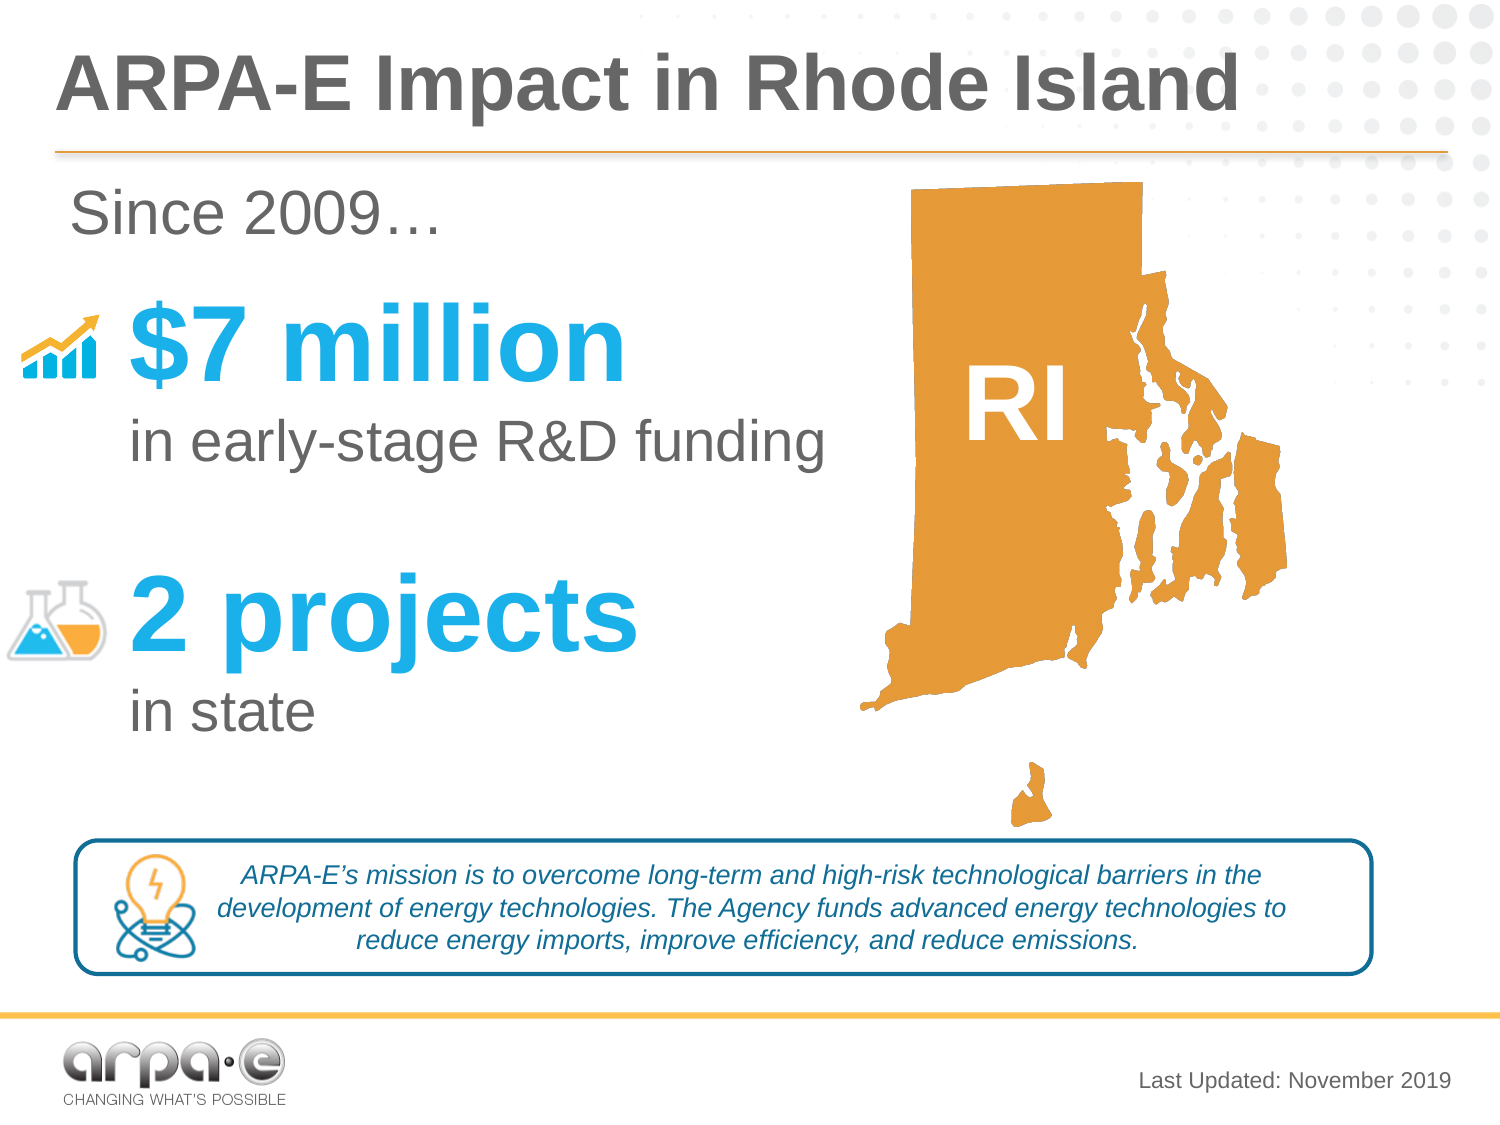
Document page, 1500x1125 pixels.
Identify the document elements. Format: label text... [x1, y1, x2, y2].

text_box [242, 838, 1374, 977]
title ARPA-E Impact in Rhode Island [55, 11, 1448, 147]
picture [0, 0, 1500, 828]
text_box Since 2009… [55, 165, 494, 255]
picture [4, 570, 117, 667]
text_box ARPA-E’s mission is to overcome long-term and high-risk technological barriers in the development of energy technologies. The Agency funds advanced energy technologies to reduce energy imports, improve efficiency, and reduce emissions. [242, 850, 1320, 963]
picture [75, 826, 238, 989]
text_box $7 million in early-stage R&D funding 2 projects in state [114, 266, 855, 821]
picture [0, 998, 1500, 1113]
text_box Last Updated: November 2019 [1123, 1058, 1480, 1101]
